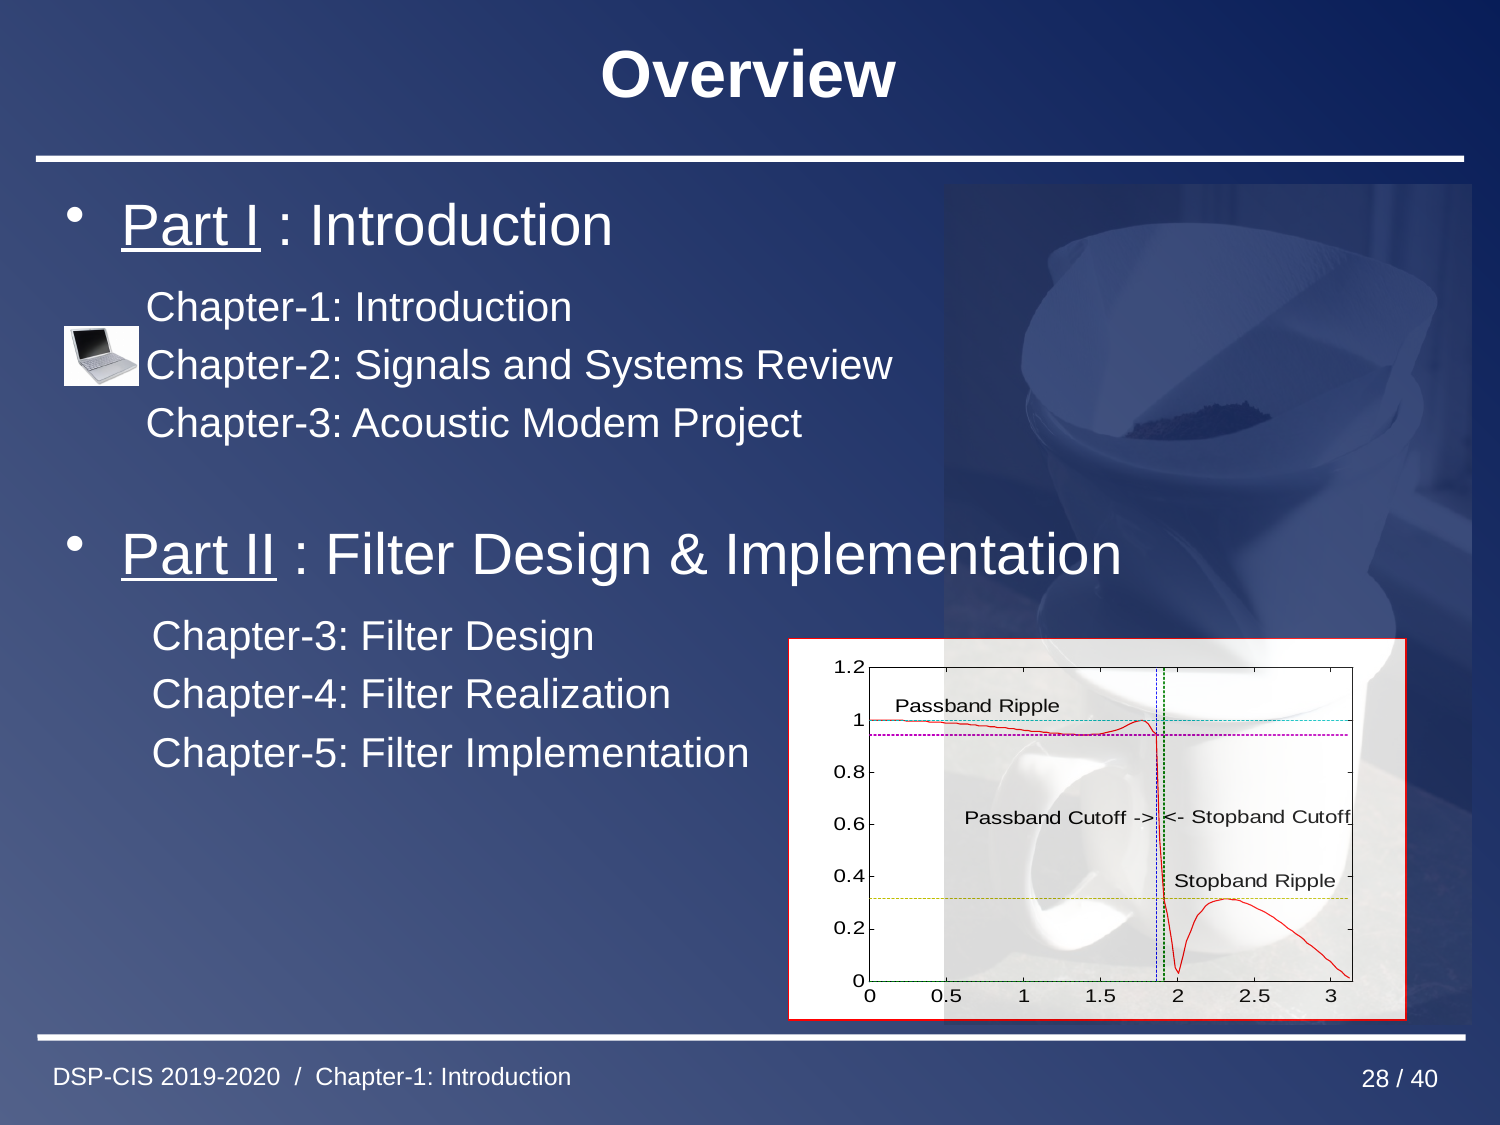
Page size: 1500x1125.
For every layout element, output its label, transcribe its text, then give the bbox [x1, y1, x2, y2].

picture [788, 184, 1472, 1025]
picture [64, 325, 139, 386]
title Overview [47, 15, 1450, 144]
list Part I : Introduction Chapter-1: Introduction Chapter-2: Signals and Systems Review Chapter-3: Acoustic Modem Project Part II : Filter Design & Implementation Chapter-3: Filter Design Chapter-4: Filter Realization Chapter-5: Filter Implementation [50, 169, 1454, 1038]
